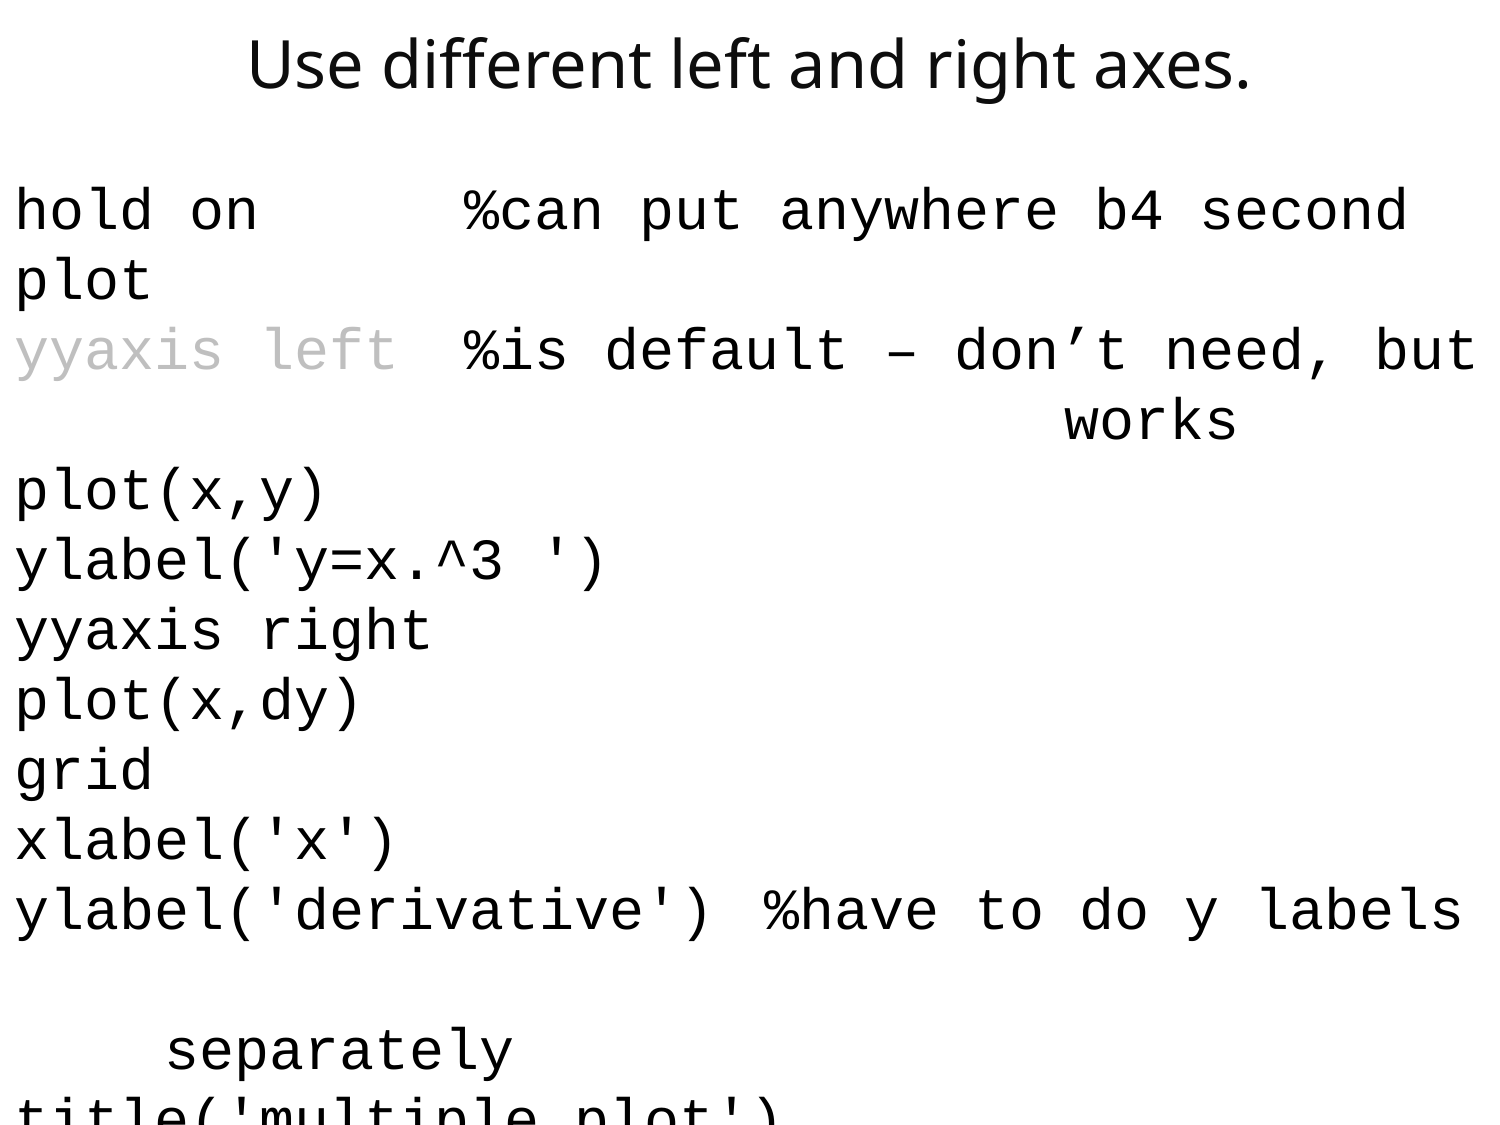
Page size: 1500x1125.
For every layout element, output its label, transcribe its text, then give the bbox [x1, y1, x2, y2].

text_box Use different left and right axes. x=-1:.1:1; y=x.^3; dy=3*x.^2; hold on %can put anywhere b4 second plot yyaxis left %is default – don’t need, but works plot(x,y) ylabel('y=x.^3 ') yyaxis right plot(x,dy) grid xlabel('x') ylabel('derivative') %have to do y labels separately title('multiple plot') [0, 14, 1500, 1125]
